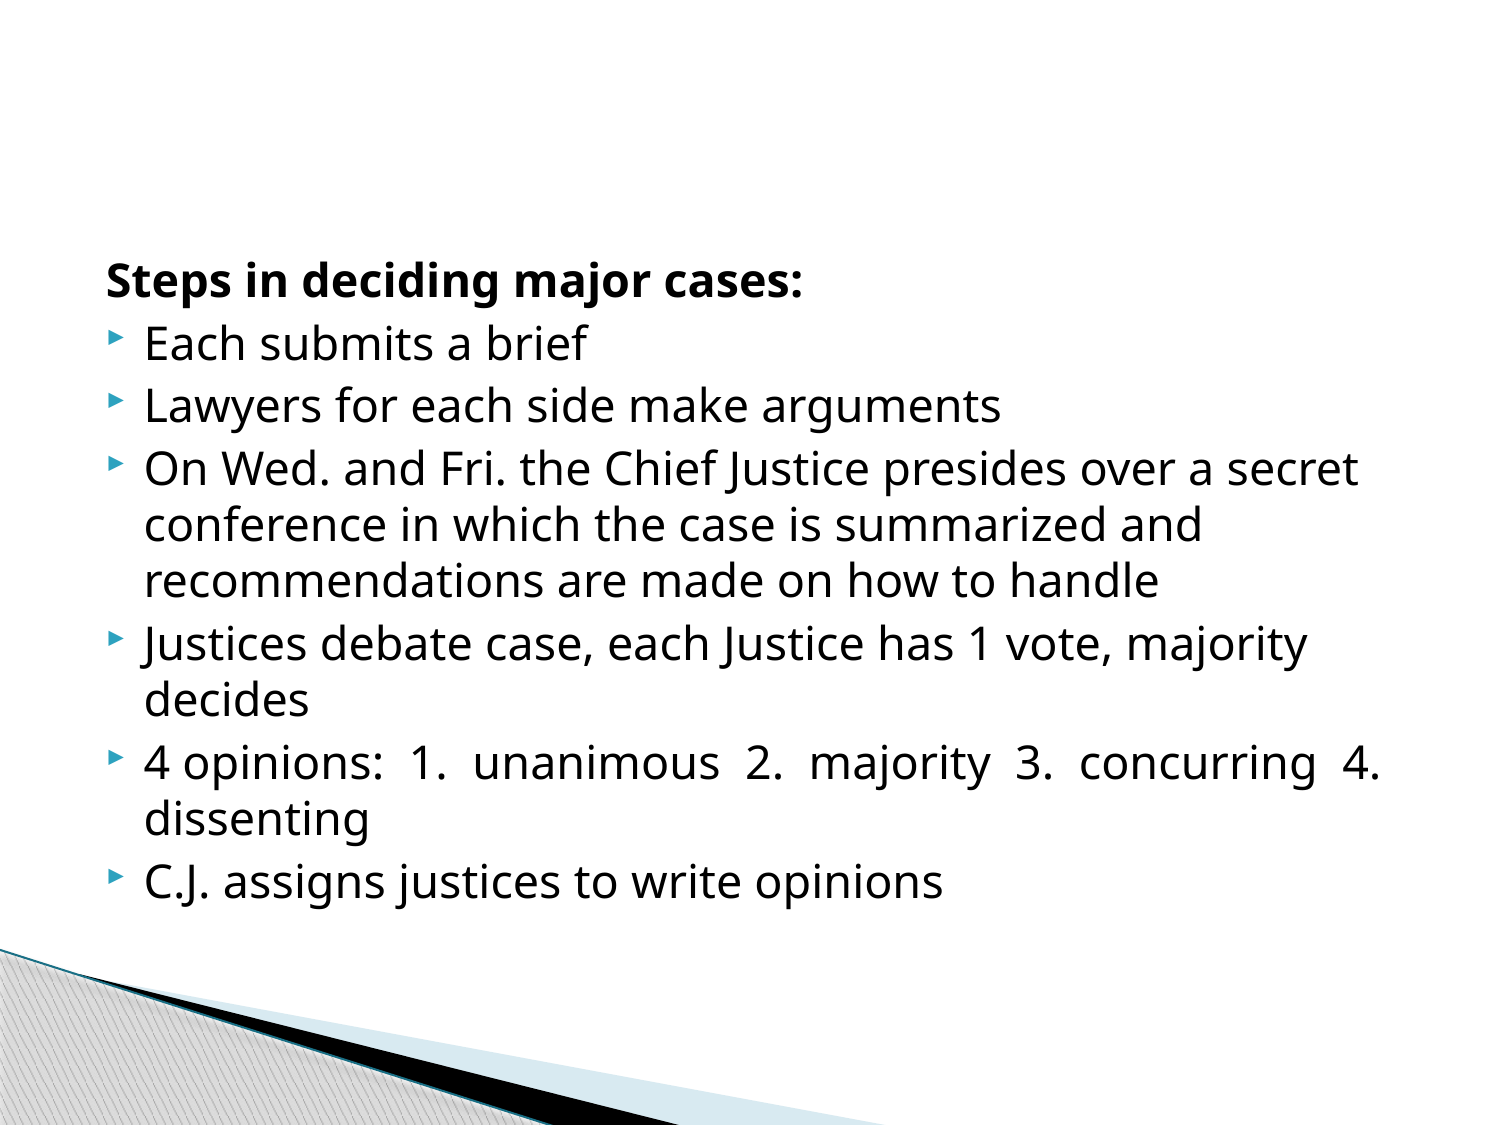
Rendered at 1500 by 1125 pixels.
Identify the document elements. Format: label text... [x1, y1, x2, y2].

list Steps in deciding major cases: Each submits a brief Lawyers for each side make arguments On Wed. and Fri. the Chief Justice presides over a secret conference in which the case is summarized and recommendations are made on how to handle Justices debate case, each Justice has 1 vote, majority decides 4 opinions: 1. unanimous 2. majority 3. concurring 4. dissenting C.J. assigns justices to write opinions [75, 243, 1425, 986]
